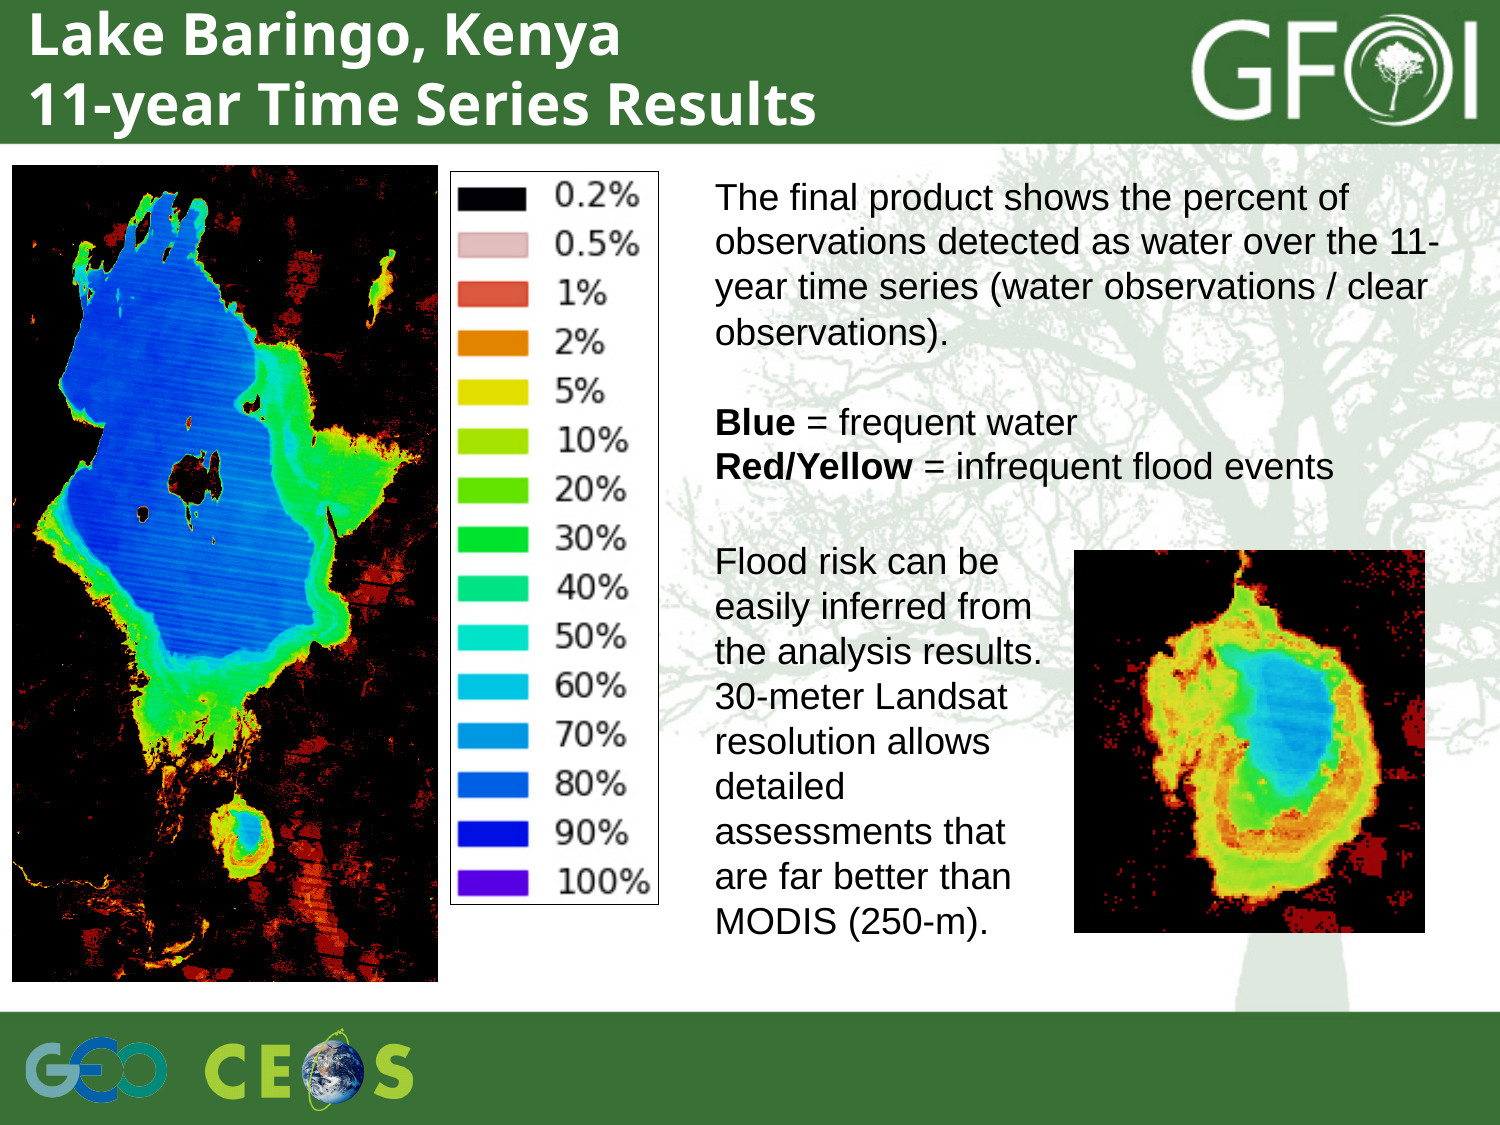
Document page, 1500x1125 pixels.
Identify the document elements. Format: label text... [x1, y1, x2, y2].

text_box Lake Baringo, Kenya 11-year Time Series Results [27, 0, 903, 138]
picture [0, 0, 1500, 1125]
text_box The final product shows the percent of observations detected as water over the 11-year time series (water observations / clear observations). Blue = frequent water Red/Yellow = infrequent flood events [699, 165, 1475, 540]
text_box Flood risk can be easily inferred from the analysis results. 30-meter Landsat resolution allows detailed assessments that are far better than MODIS (250-m). [699, 529, 1075, 950]
